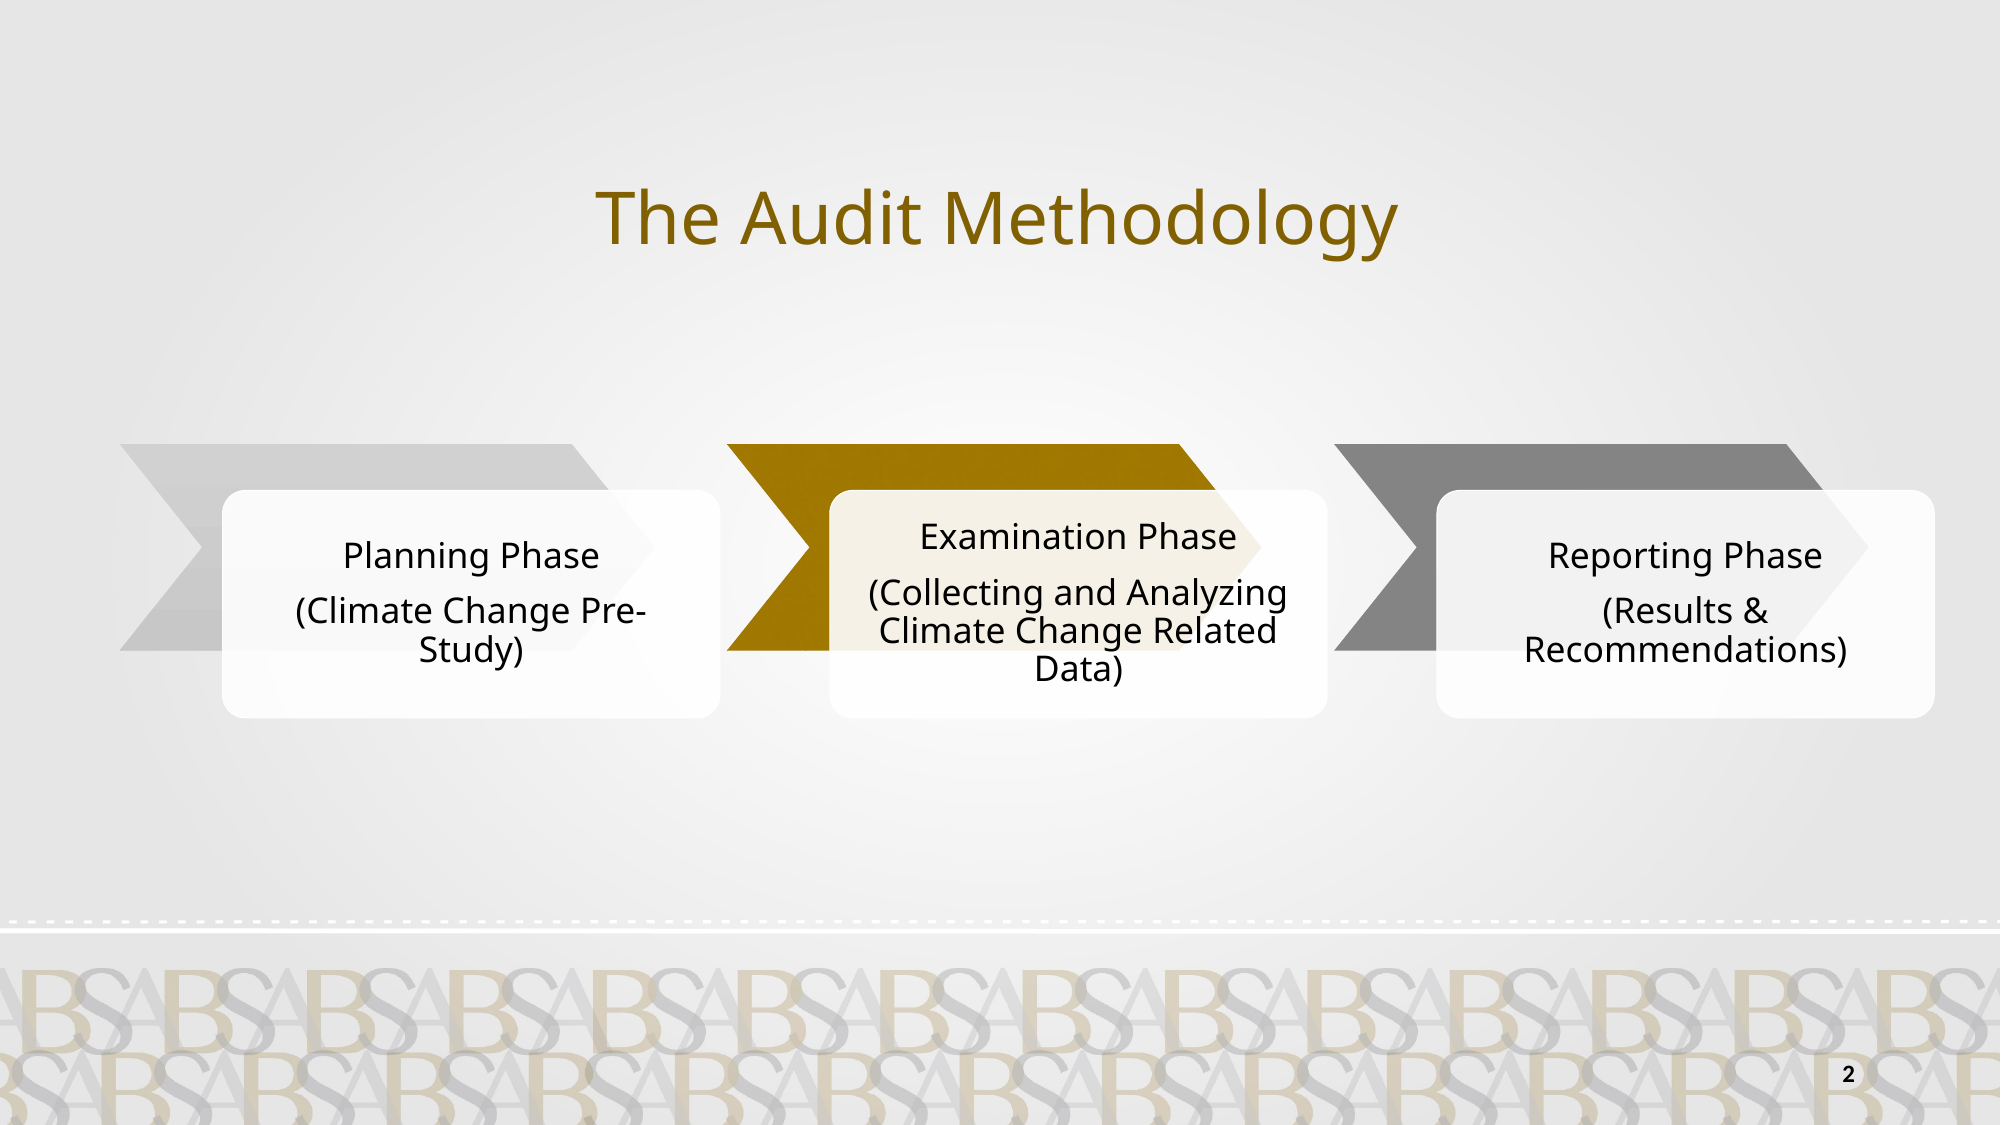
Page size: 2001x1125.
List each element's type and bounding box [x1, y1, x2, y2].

text_box [726, 443, 1328, 718]
text_box [119, 443, 721, 718]
text_box [1333, 443, 1935, 718]
picture [0, 0, 2000, 1125]
